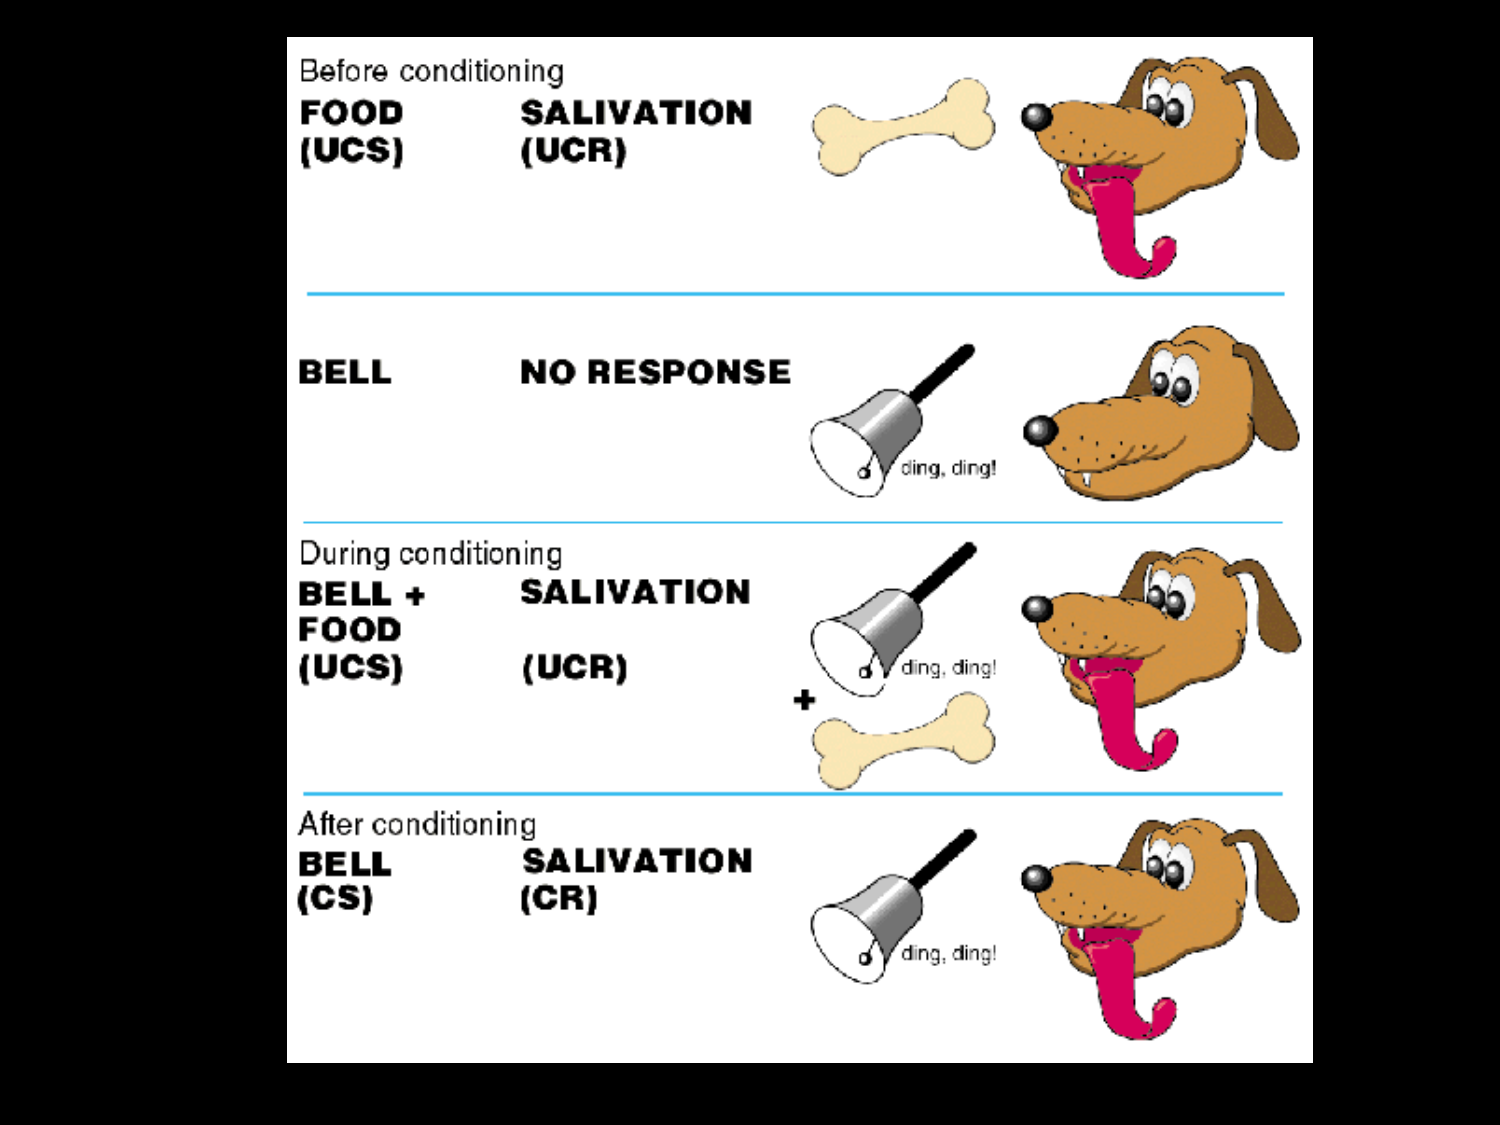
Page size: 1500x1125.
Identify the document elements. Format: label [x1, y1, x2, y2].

picture [287, 37, 1313, 1063]
